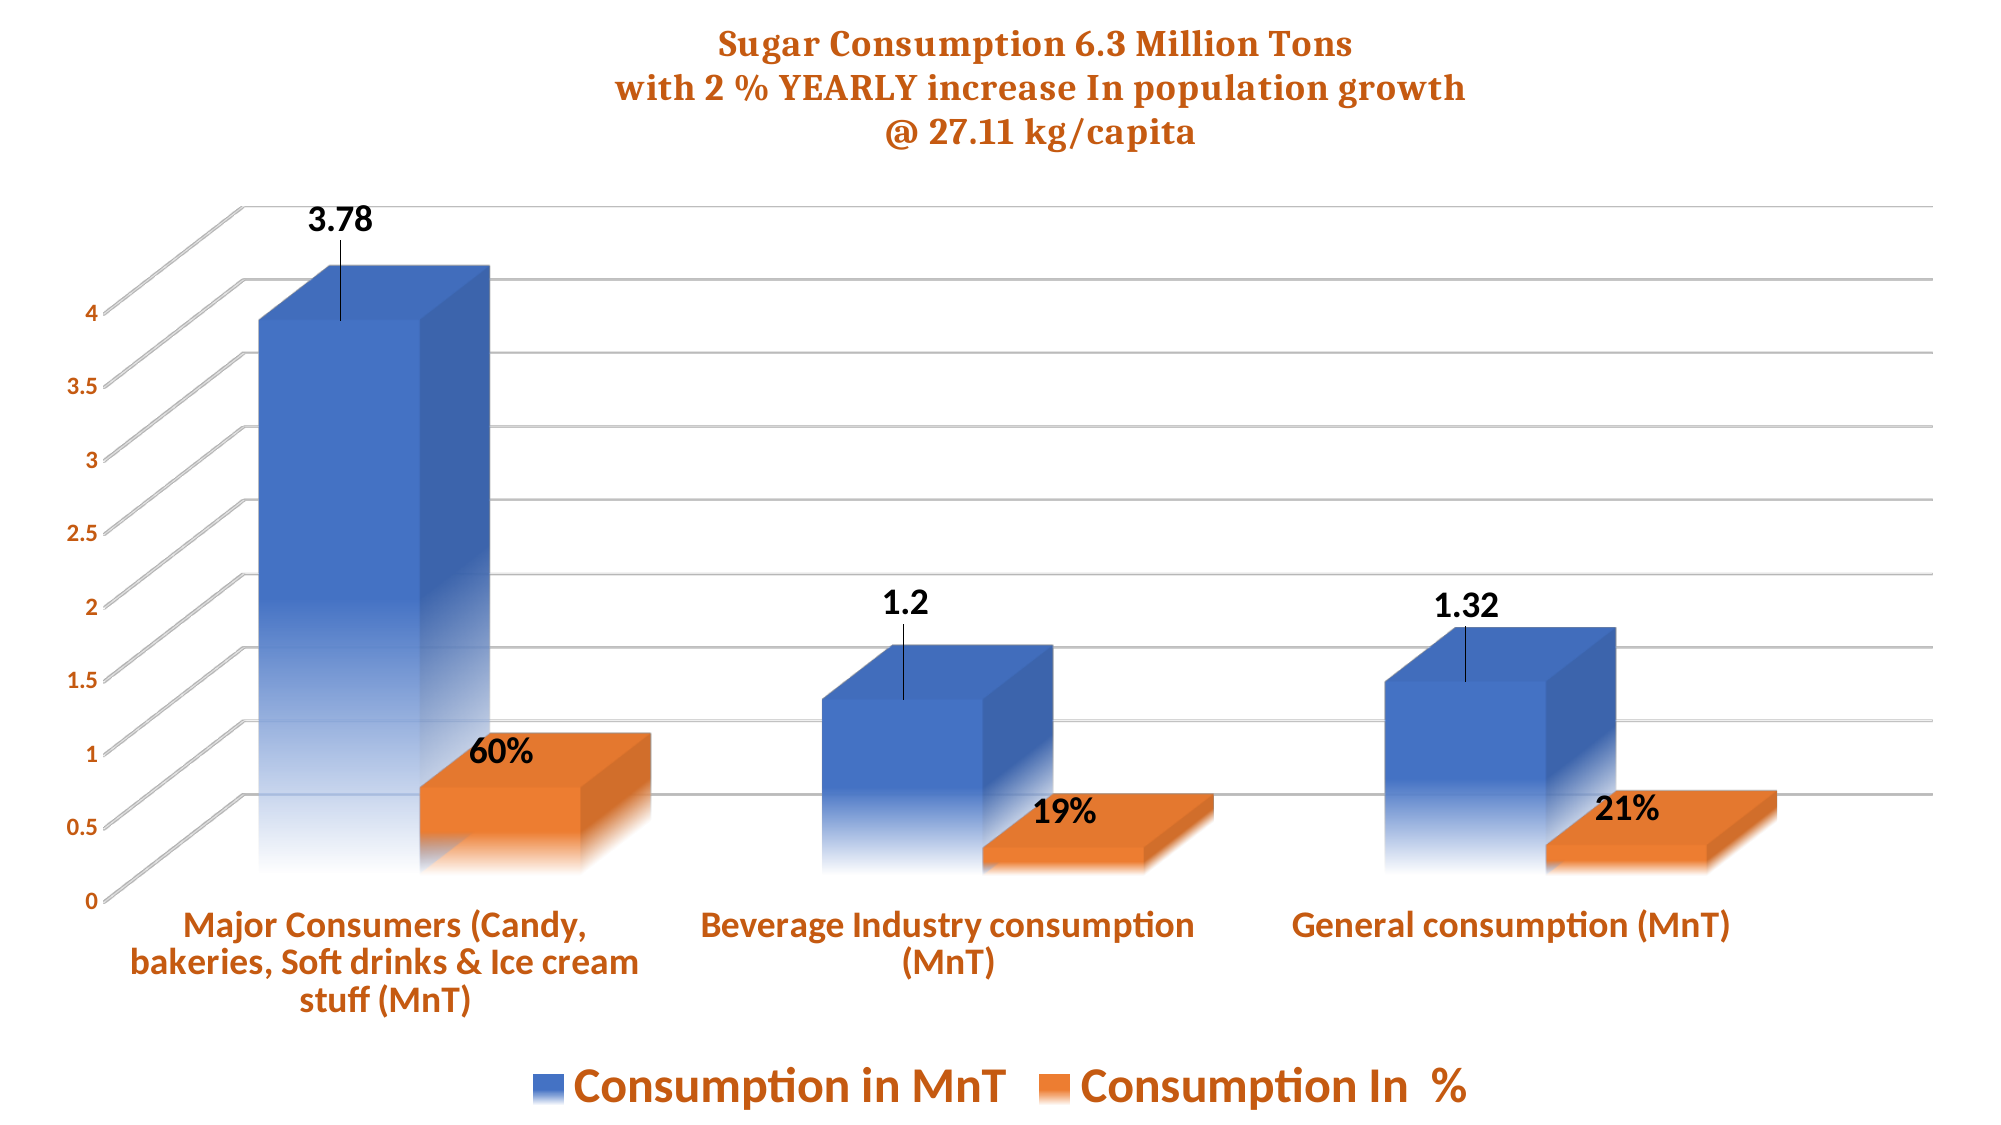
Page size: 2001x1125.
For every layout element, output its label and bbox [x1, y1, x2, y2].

chart [0, 0, 2000, 1125]
